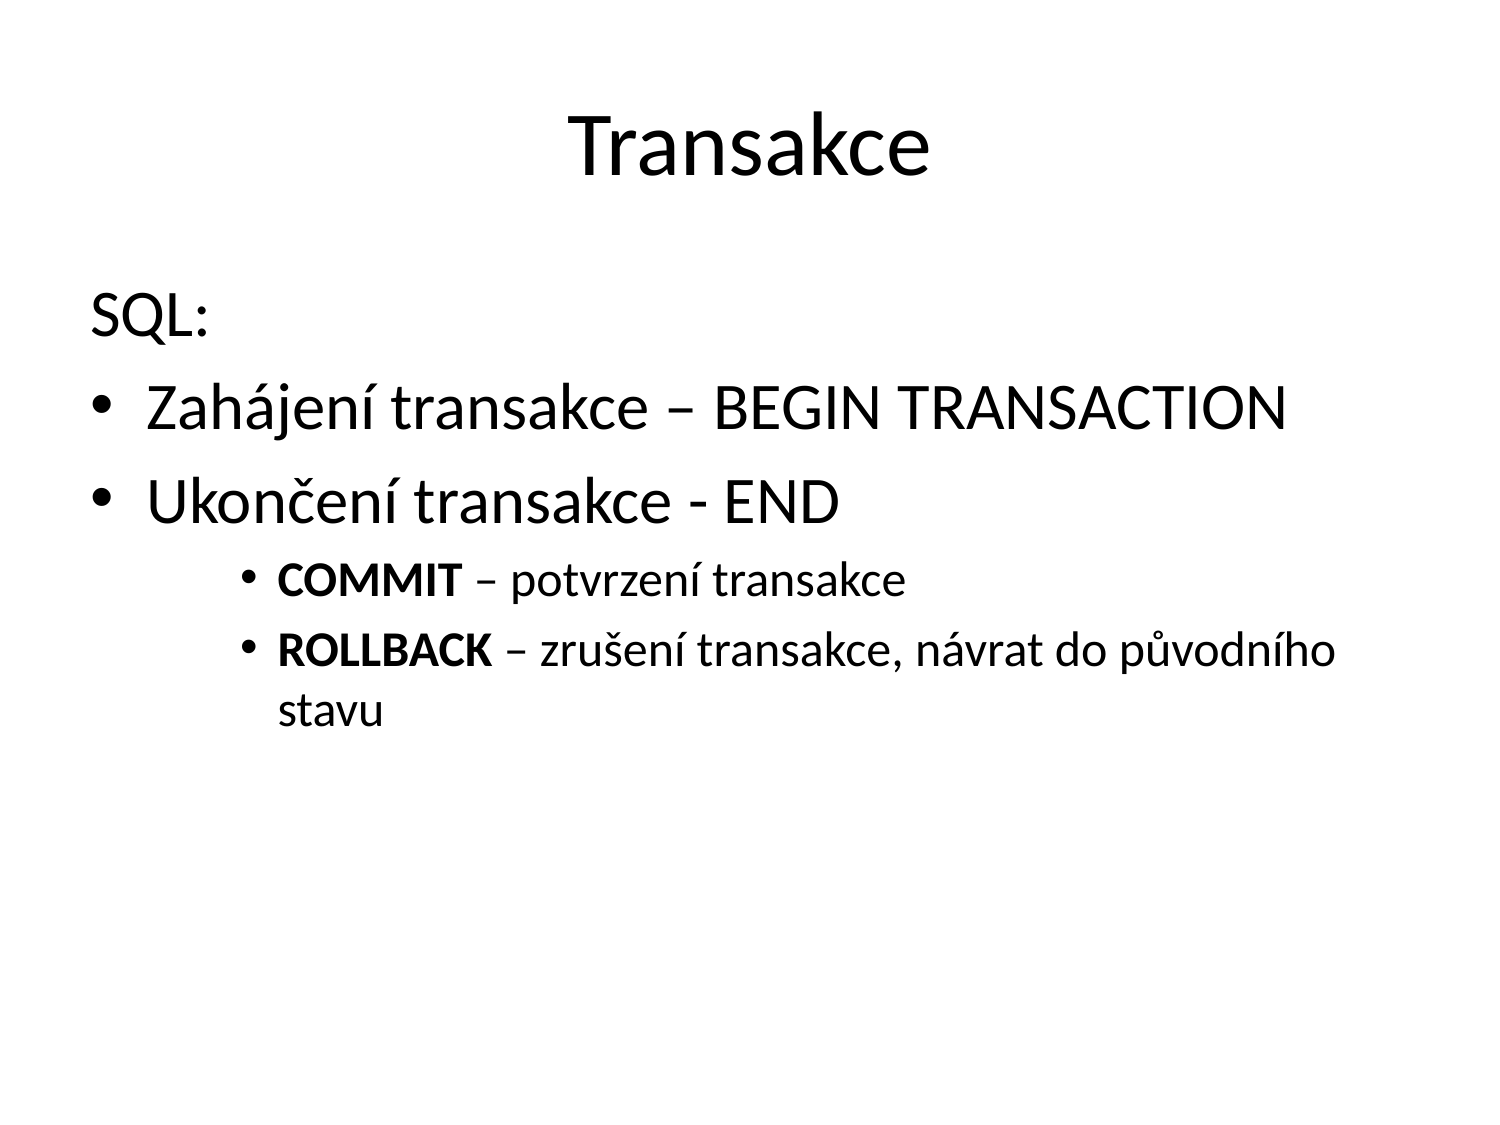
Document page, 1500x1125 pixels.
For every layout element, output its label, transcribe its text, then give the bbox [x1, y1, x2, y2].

title Transakce [75, 45, 1425, 233]
list SQL: Zahájení transakce – BEGIN TRANSACTION Ukončení transakce - END COMMIT – potvrzení transakce ROLLBACK – zrušení transakce, návrat do původního stavu [75, 262, 1425, 1005]
